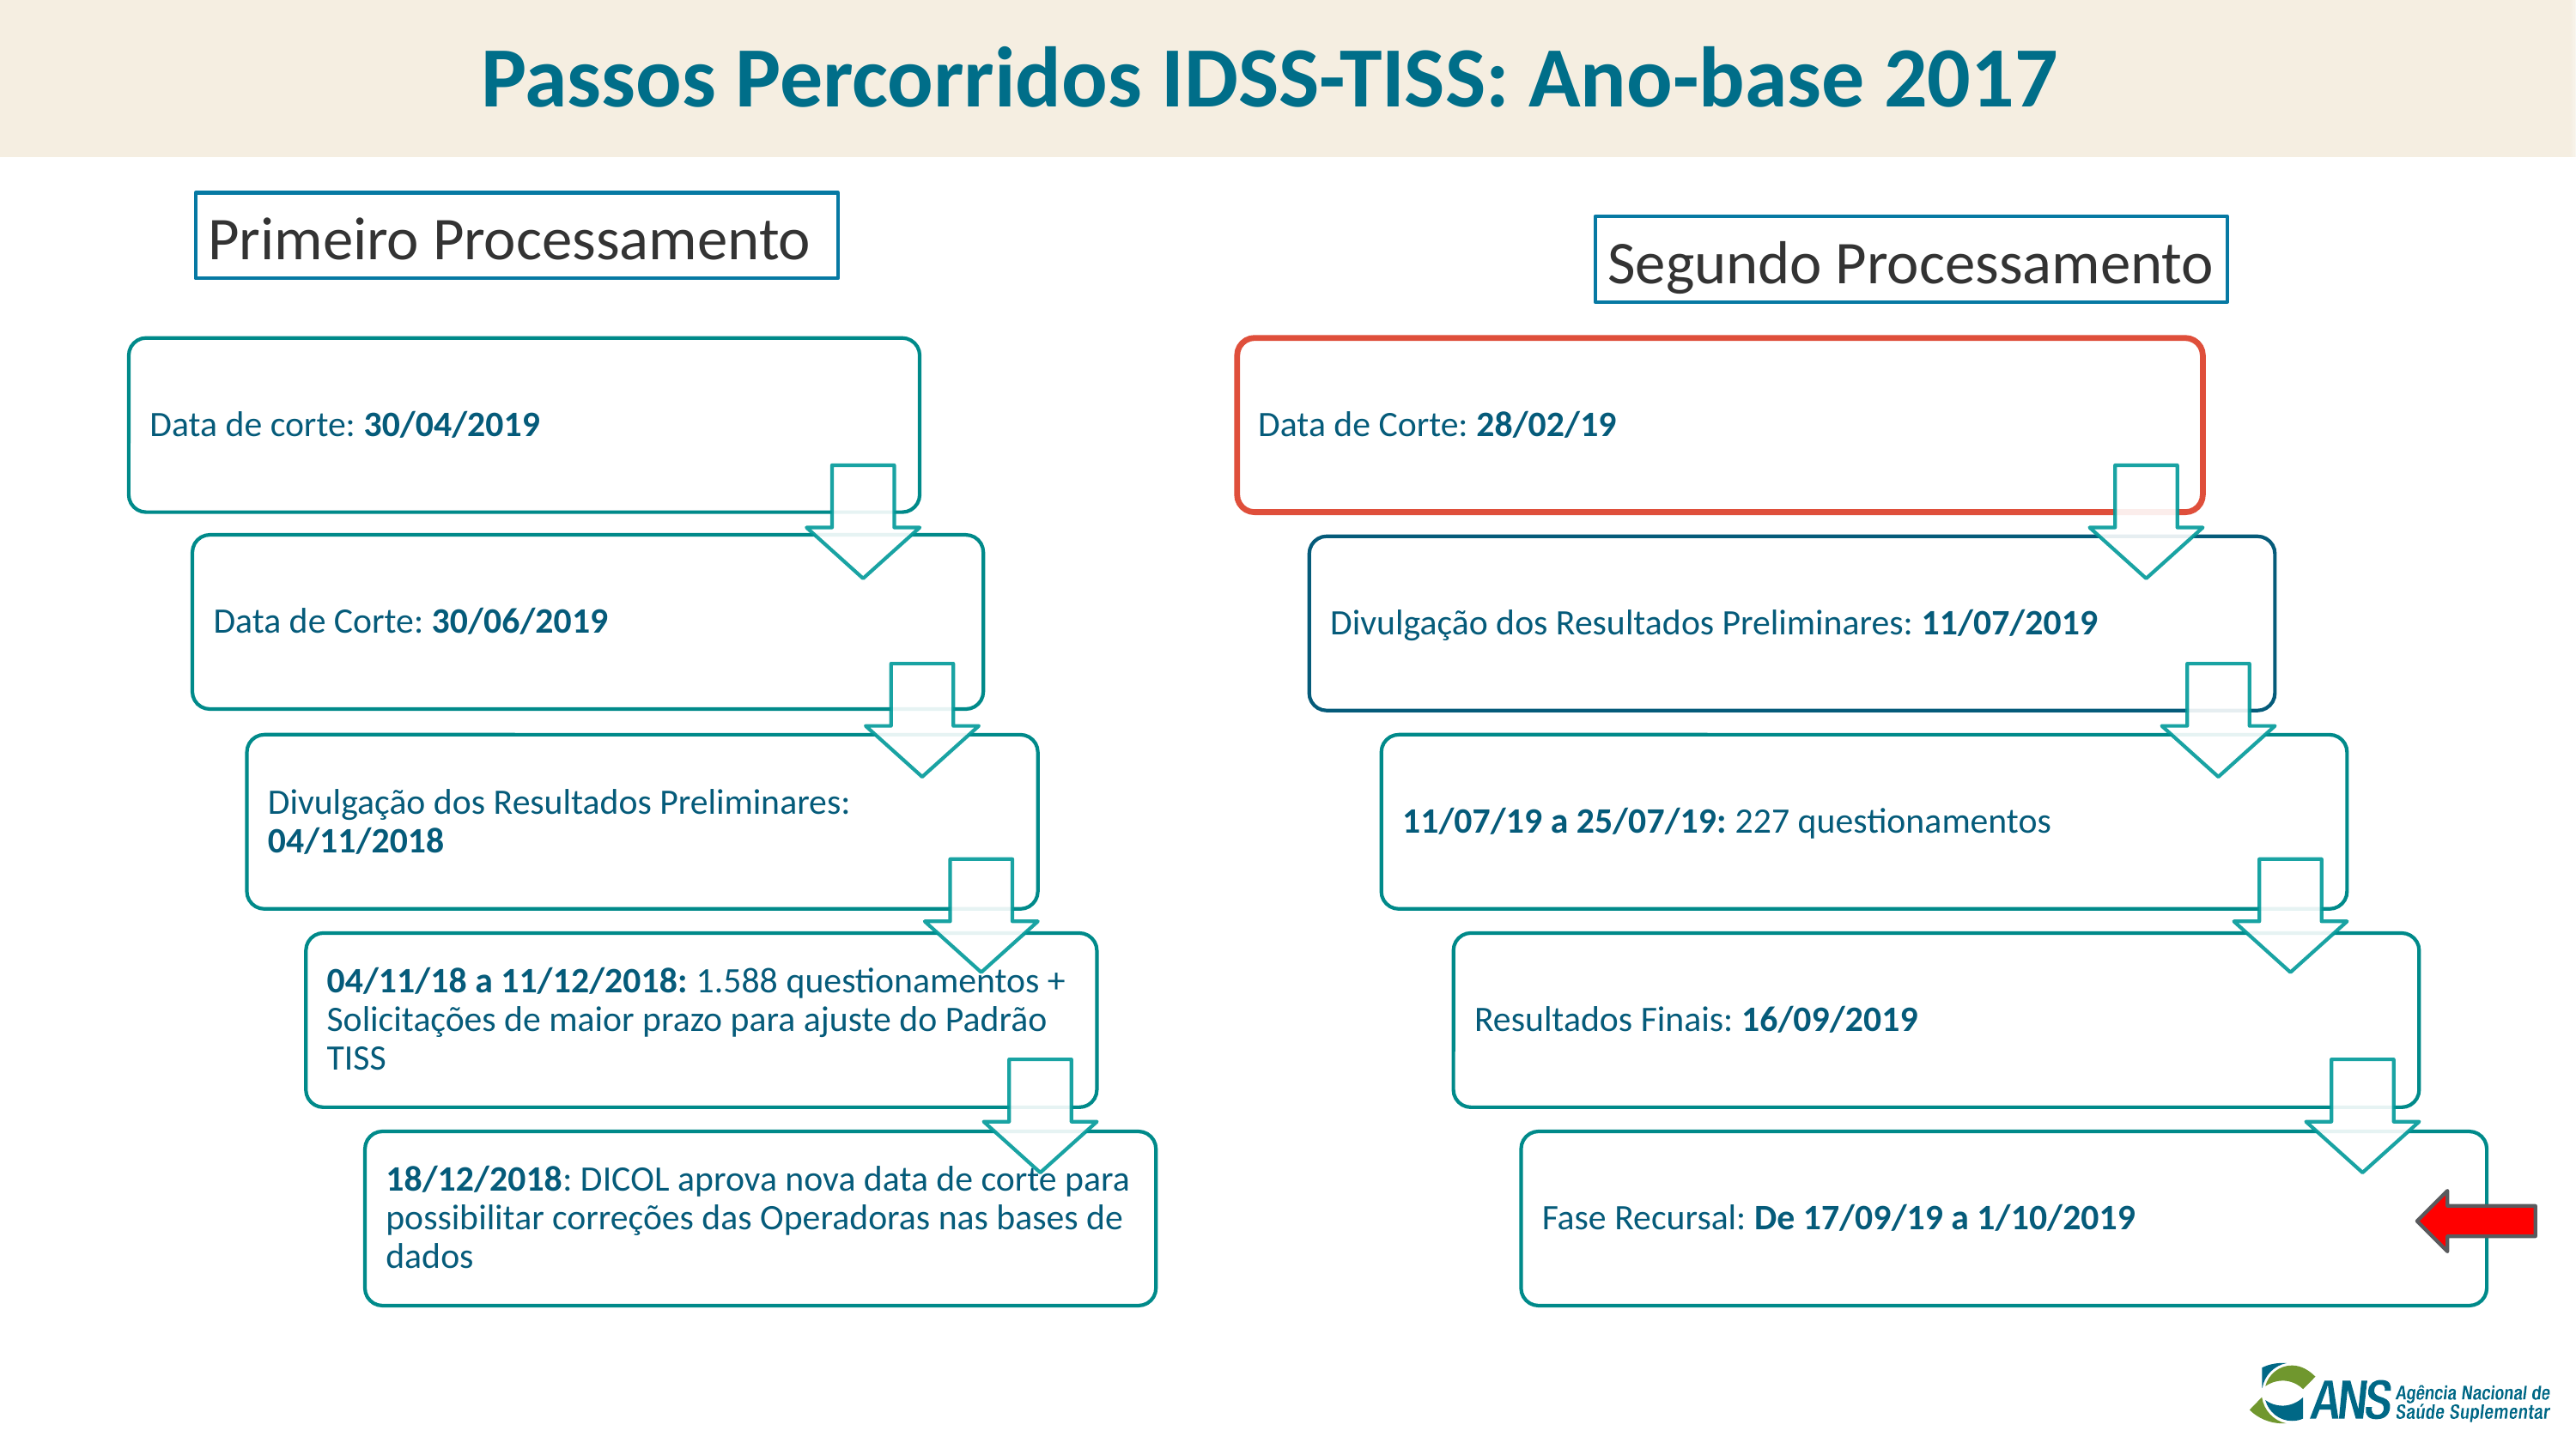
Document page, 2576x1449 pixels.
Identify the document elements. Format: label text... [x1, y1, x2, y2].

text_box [1236, 337, 2492, 1307]
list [128, 337, 1157, 1307]
picture [0, 0, 2576, 157]
title Passos Percorridos IDSS-TISS: Ano-base 2017 [111, 14, 2430, 257]
text_box Primeiro Processamento [194, 191, 840, 280]
text_box Segundo Processamento [1594, 215, 2229, 304]
text_box [2494, 1203, 2537, 1239]
